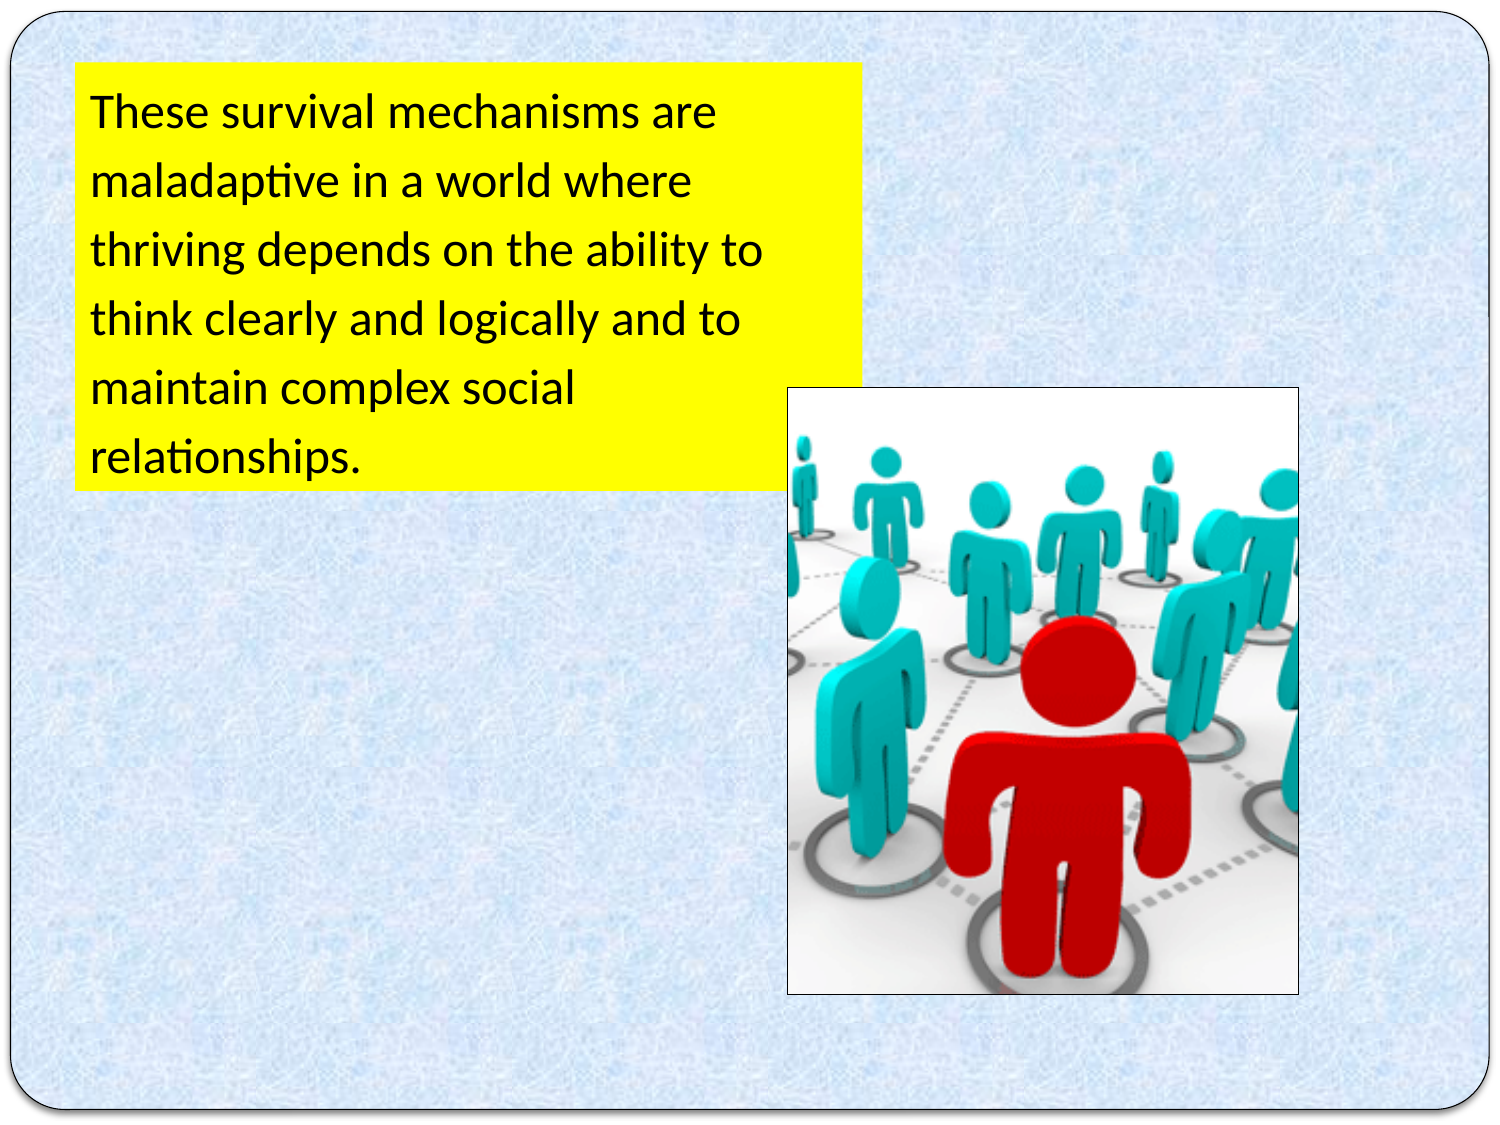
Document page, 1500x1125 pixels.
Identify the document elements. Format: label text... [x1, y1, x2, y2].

text_box These survival mechanisms are maladaptive in a world where thriving depends on the ability to think clearly and logically and to maintain complex social relationships. [75, 62, 863, 491]
picture [12, 12, 1488, 1108]
